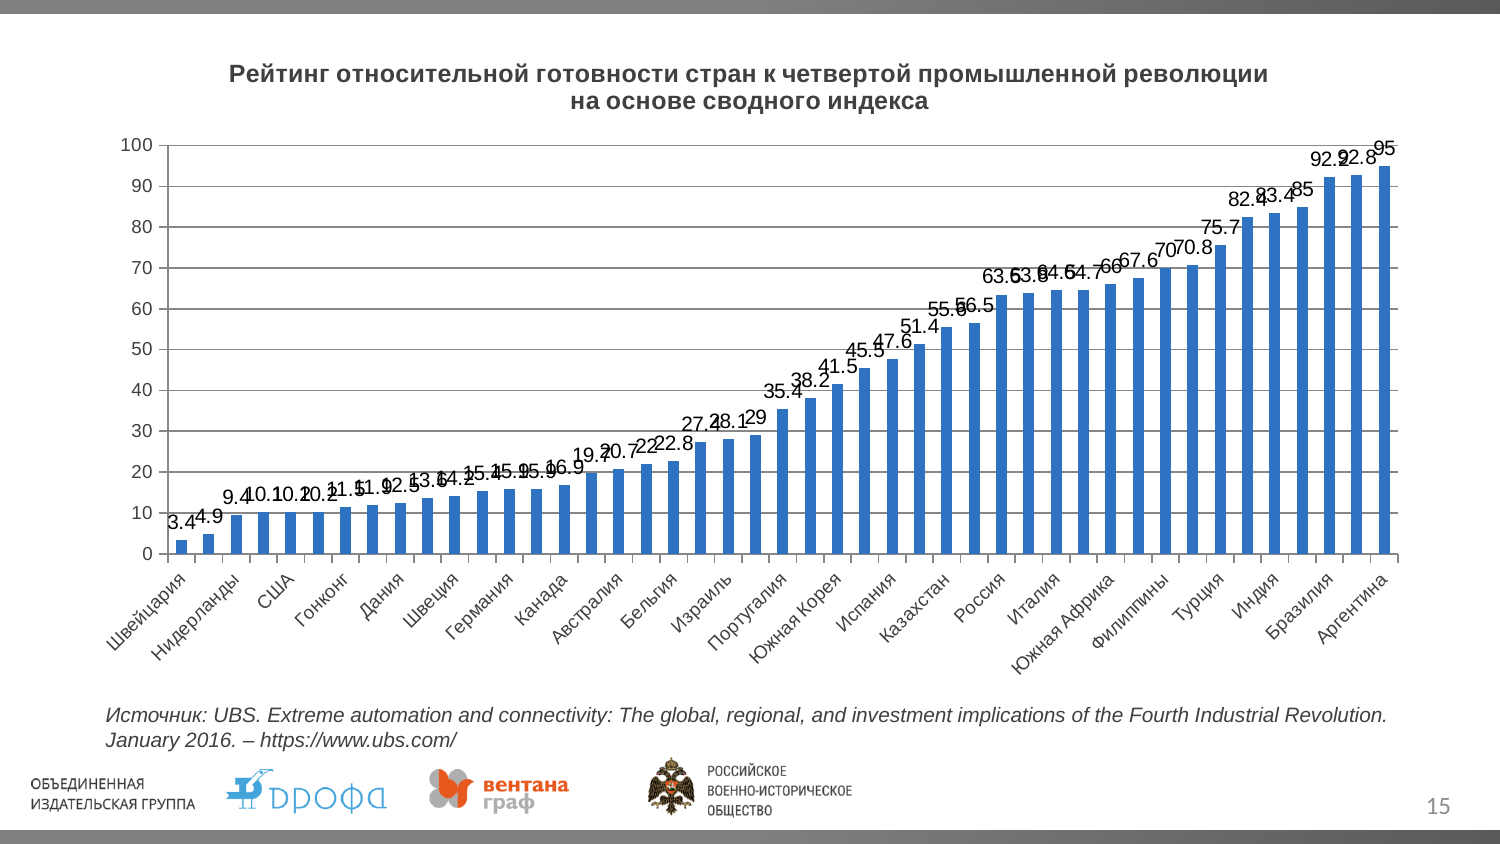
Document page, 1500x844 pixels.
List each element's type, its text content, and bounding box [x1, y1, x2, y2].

text_box <номер> [1116, 781, 1467, 827]
chart [74, 31, 1426, 694]
picture [648, 759, 852, 818]
text_box Источник: UBS. Extreme automation and connectivity: The global, regional, and investment implications of the Fourth Industrial Revolution. January 2016. – https://www.ubs.com/ [90, 702, 1410, 759]
picture [31, 769, 569, 814]
